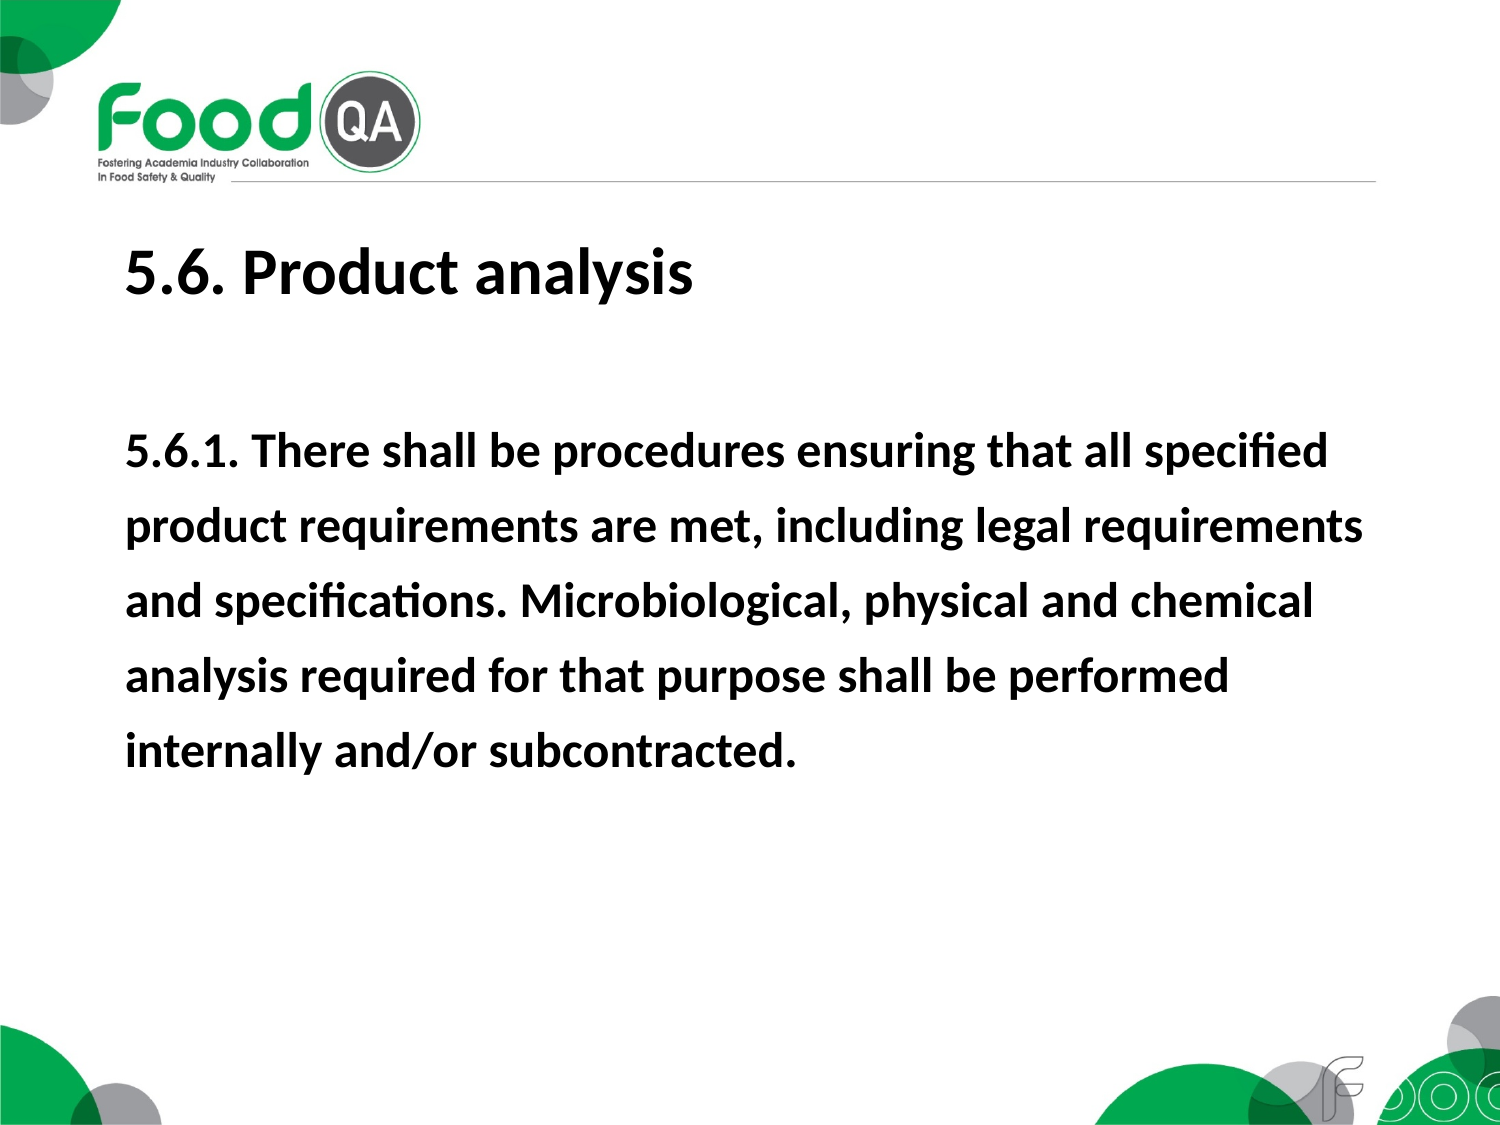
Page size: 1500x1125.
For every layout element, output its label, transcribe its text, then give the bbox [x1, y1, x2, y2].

picture [0, 0, 1497, 188]
subtitle 5.6. Product analysis 5.6.1. There shall be procedures ensuring that all specified product requirements are met, including legal requirements and specifications. Microbiological, physical and chemical analysis required for that purpose shall be performed internally and/or subcontracted. [109, 224, 1450, 983]
picture [0, 984, 1500, 1125]
